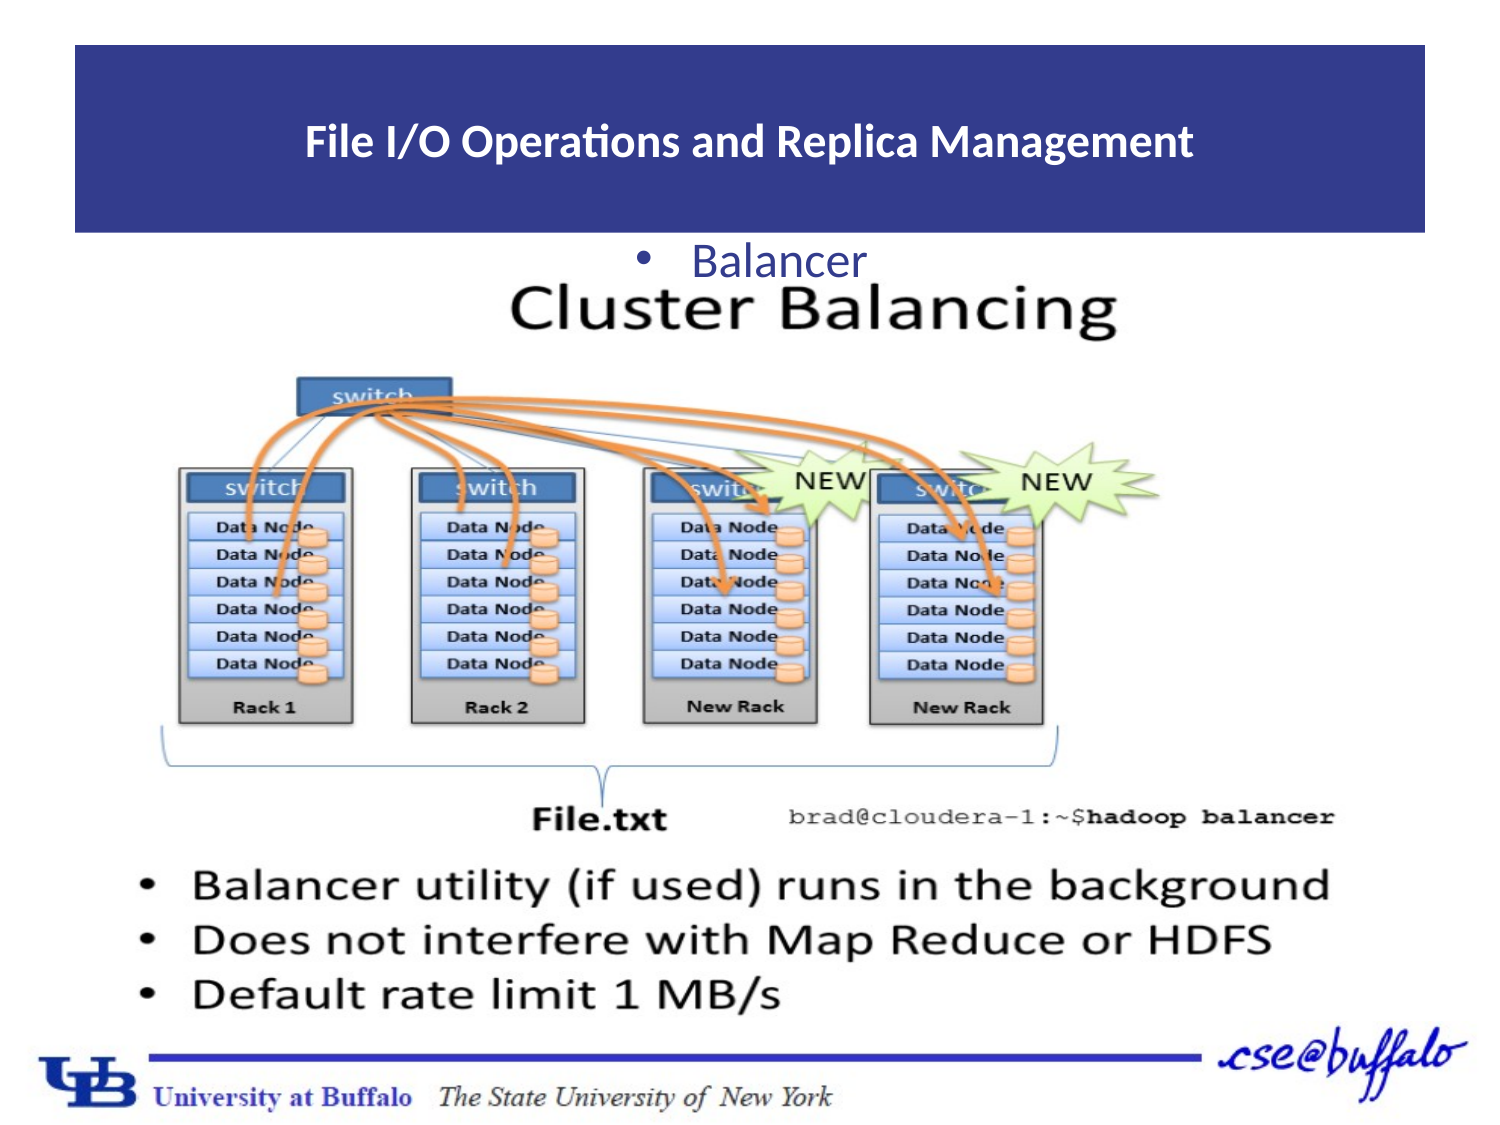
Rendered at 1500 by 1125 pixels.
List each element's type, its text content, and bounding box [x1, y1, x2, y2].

list Balancer [76, 219, 1427, 963]
picture [1, 278, 1498, 1125]
title File I/O Operations and Replica Management [75, 45, 1425, 233]
